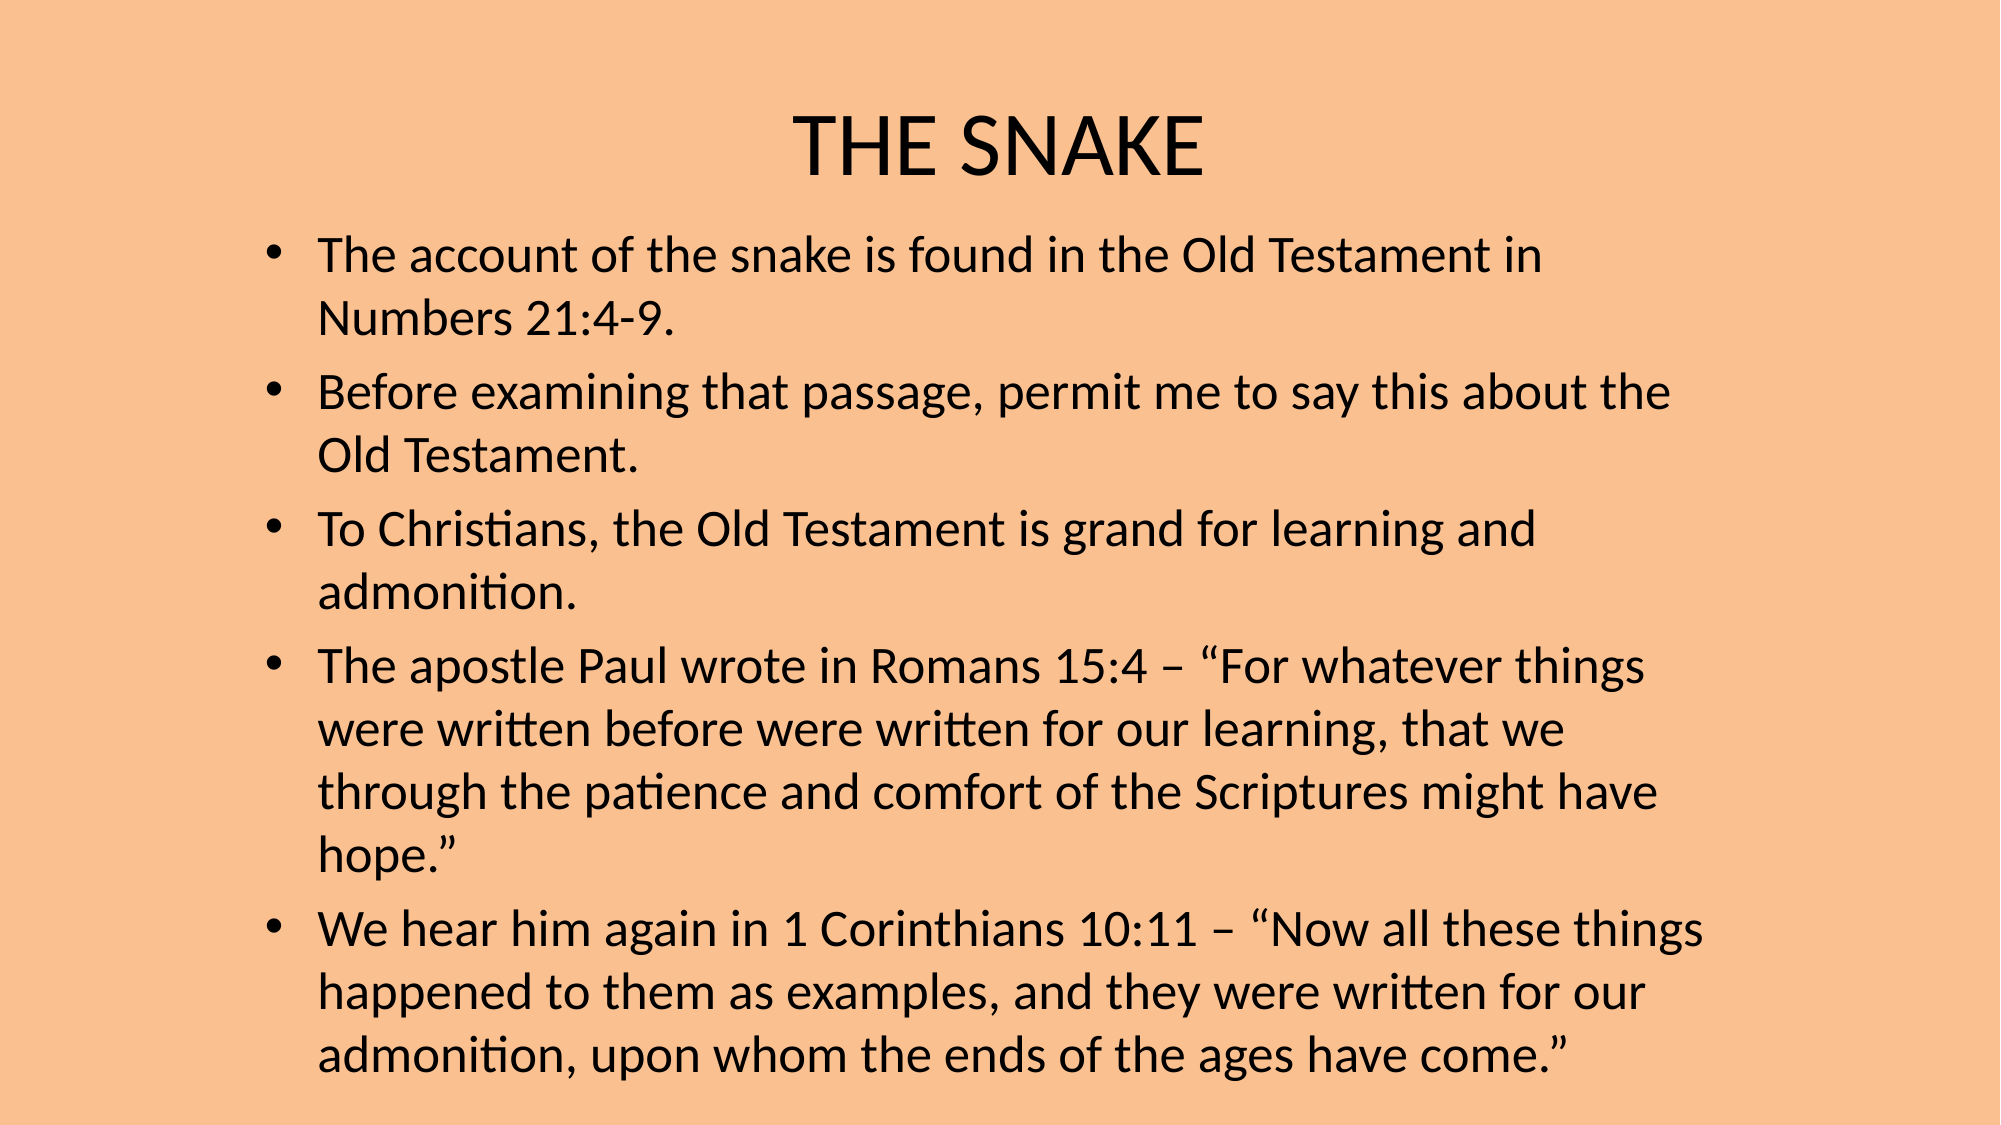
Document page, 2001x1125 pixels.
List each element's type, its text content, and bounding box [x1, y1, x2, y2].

list The account of the snake is found in the Old Testament in Numbers 21:4-9. Before examining that passage, permit me to say this about the Old Testament. To Christians, the Old Testament is grand for learning and admonition. The apostle Paul wrote in Romans 15:4 – “For whatever things were written before were written for our learning, that we through the patience and comfort of the Scriptures might have hope.” We hear him again in 1 Corinthians 10:11 – “Now all these things happened to them as examples, and they were written for our admonition, upon whom the ends of the ages have come.” [249, 212, 1750, 1100]
title THE SNAKE [99, 45, 1900, 233]
